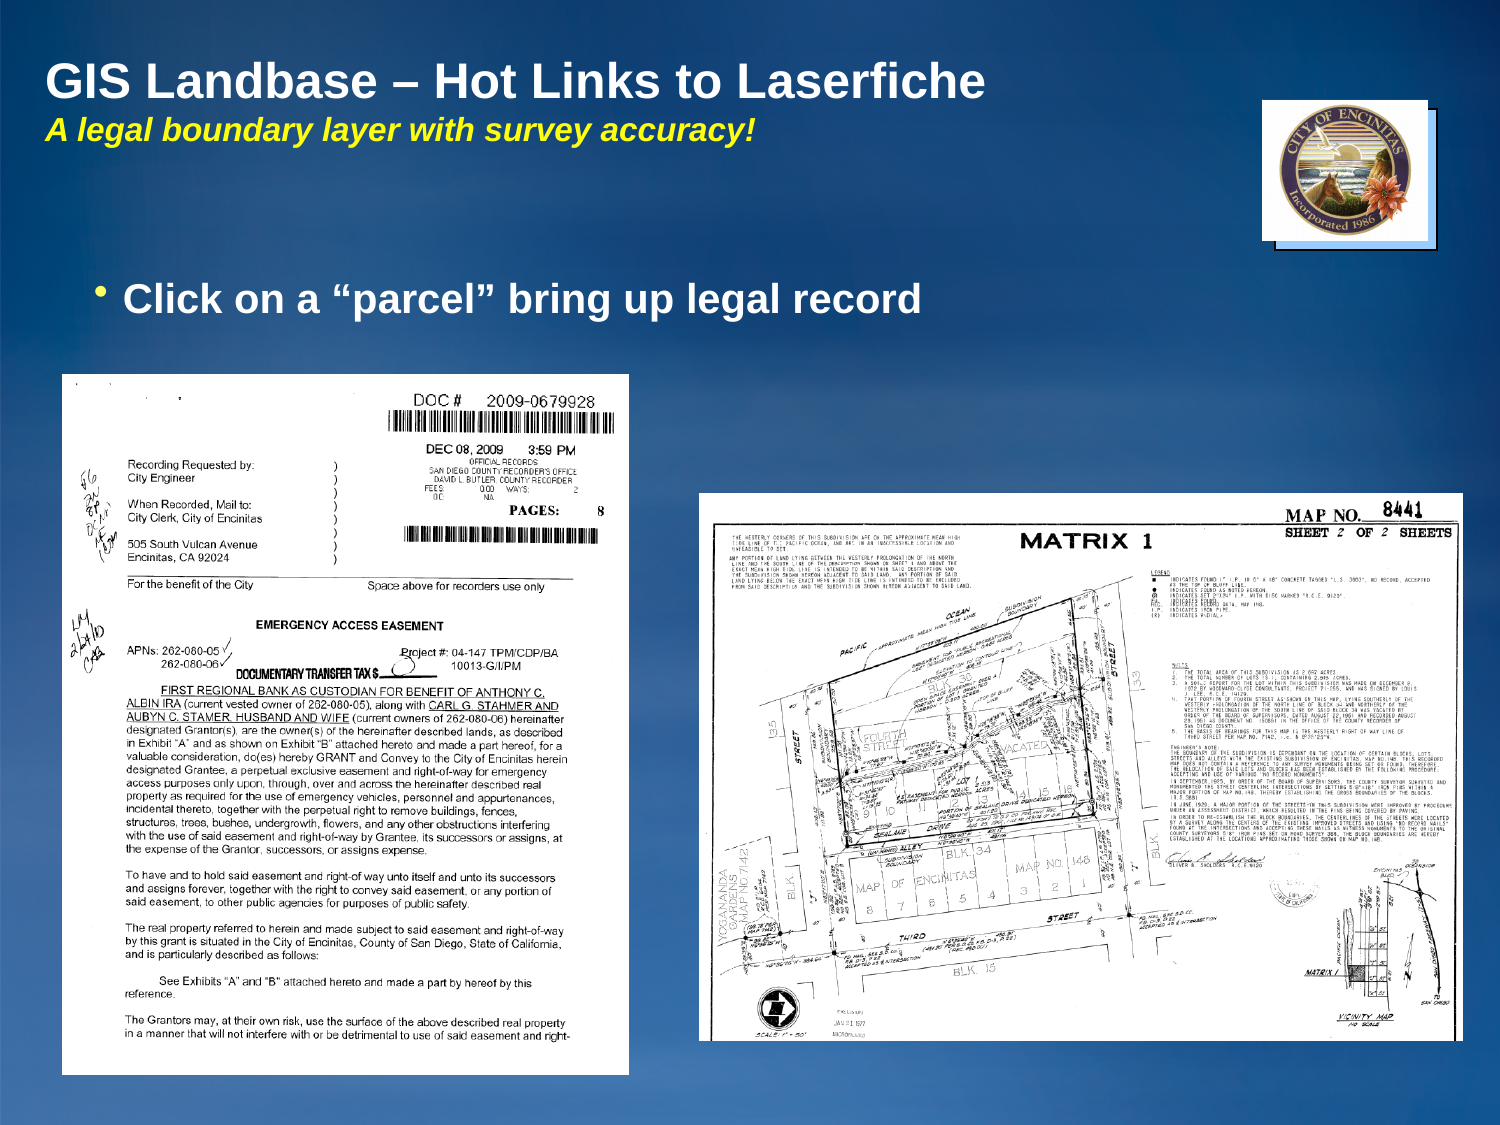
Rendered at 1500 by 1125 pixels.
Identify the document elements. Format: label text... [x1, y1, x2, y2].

title GIS Landbase – Hot Links to Laserfiche A legal boundary layer with survey accuracy! [29, 40, 1477, 200]
picture [0, 0, 1500, 1125]
text_box [1424, 108, 1438, 250]
list Click on a “parcel” bring up legal record [78, 264, 1460, 1011]
